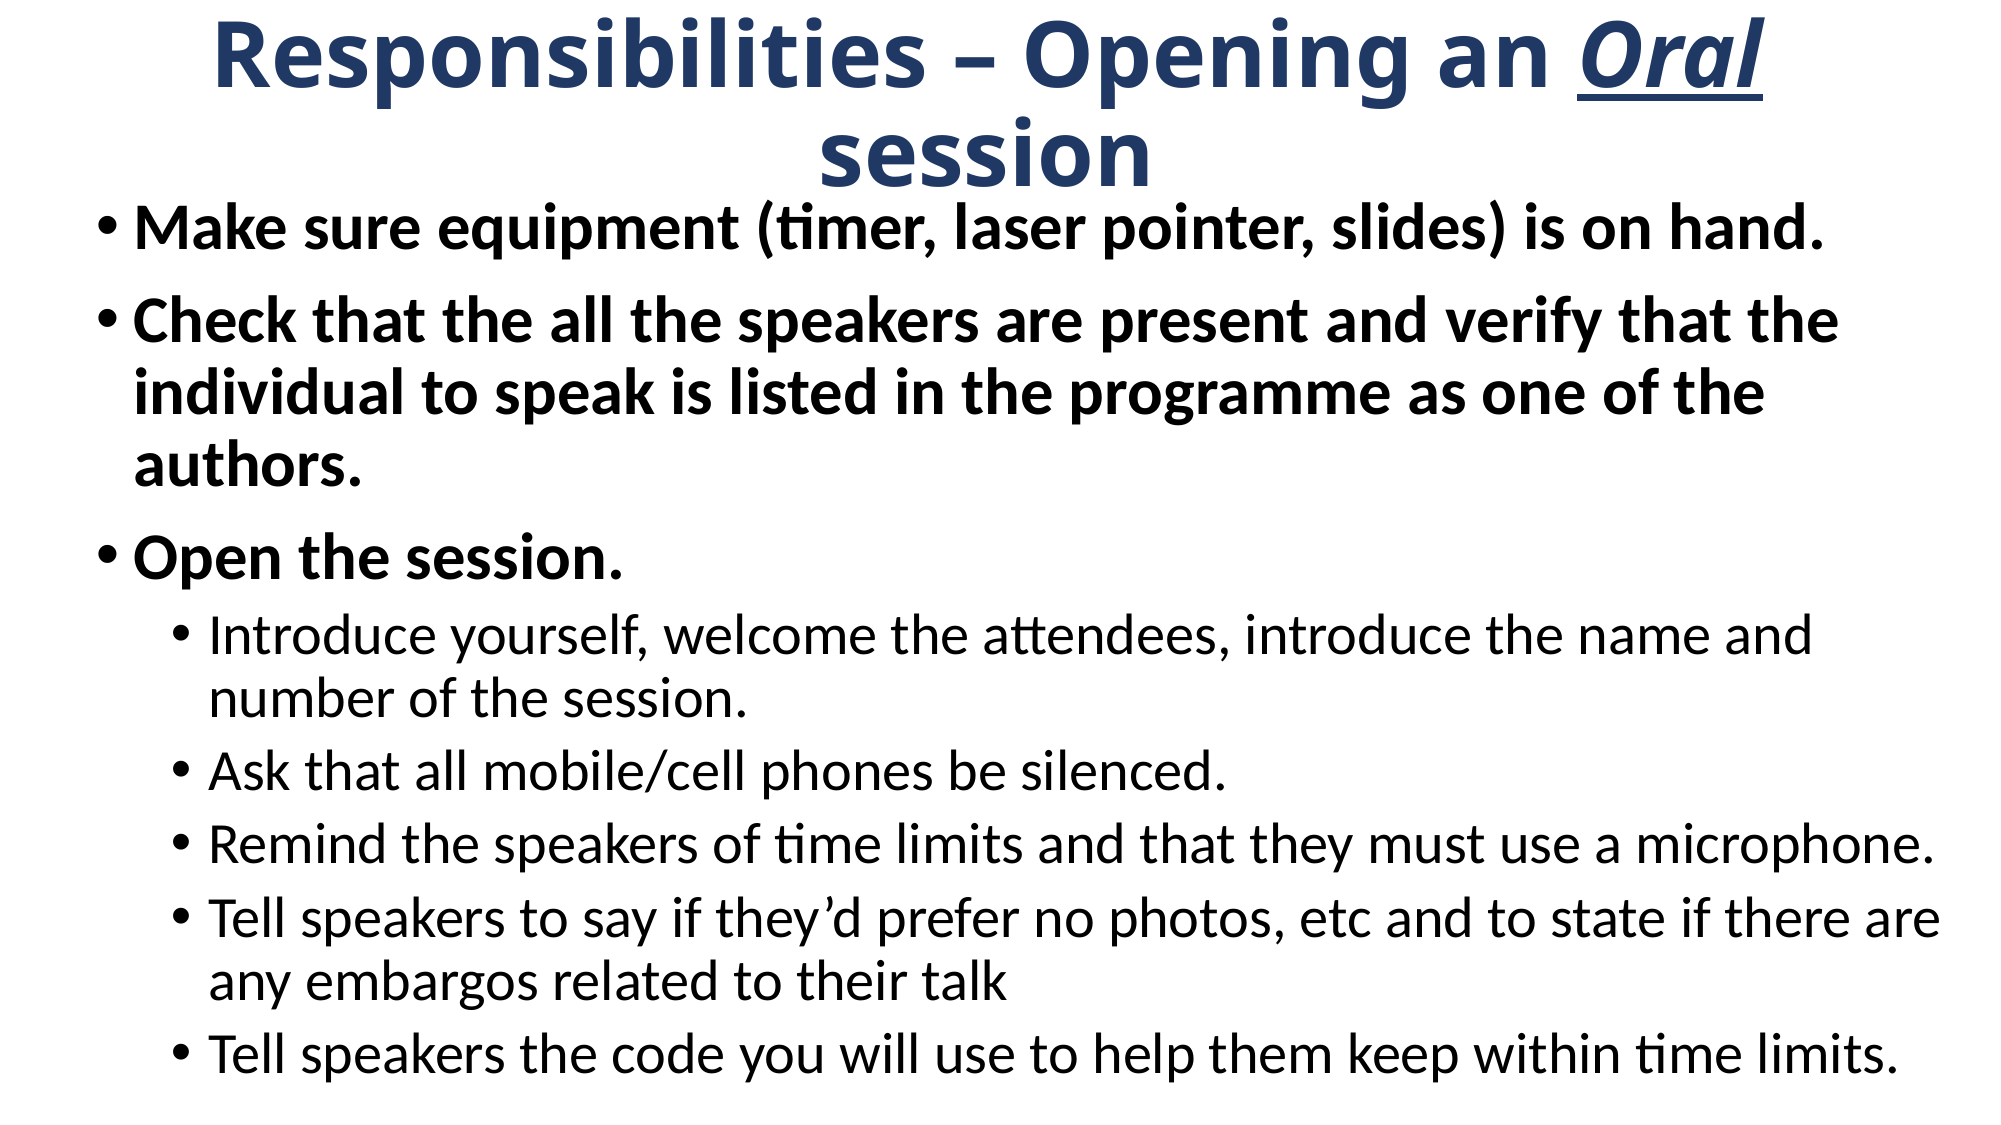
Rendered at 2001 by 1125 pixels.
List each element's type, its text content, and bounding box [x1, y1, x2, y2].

title Responsibilities – Opening an Oral session [126, 56, 1847, 159]
list Make sure equipment (timer, laser pointer, slides) is on hand. Check that the all the speakers are present and verify that the individual to speak is listed in the programme as one of the authors. Open the session. Introduce yourself, welcome the attendees, introduce the name and number of the session. Ask that all mobile/cell phones be silenced. Remind the speakers of time limits and that they must use a microphone. Tell speakers to say if they’d prefer no photos, etc and to state if there are any embargos related to their talk Tell speakers the code you will use to help them keep within time limits. [80, 184, 1969, 1018]
